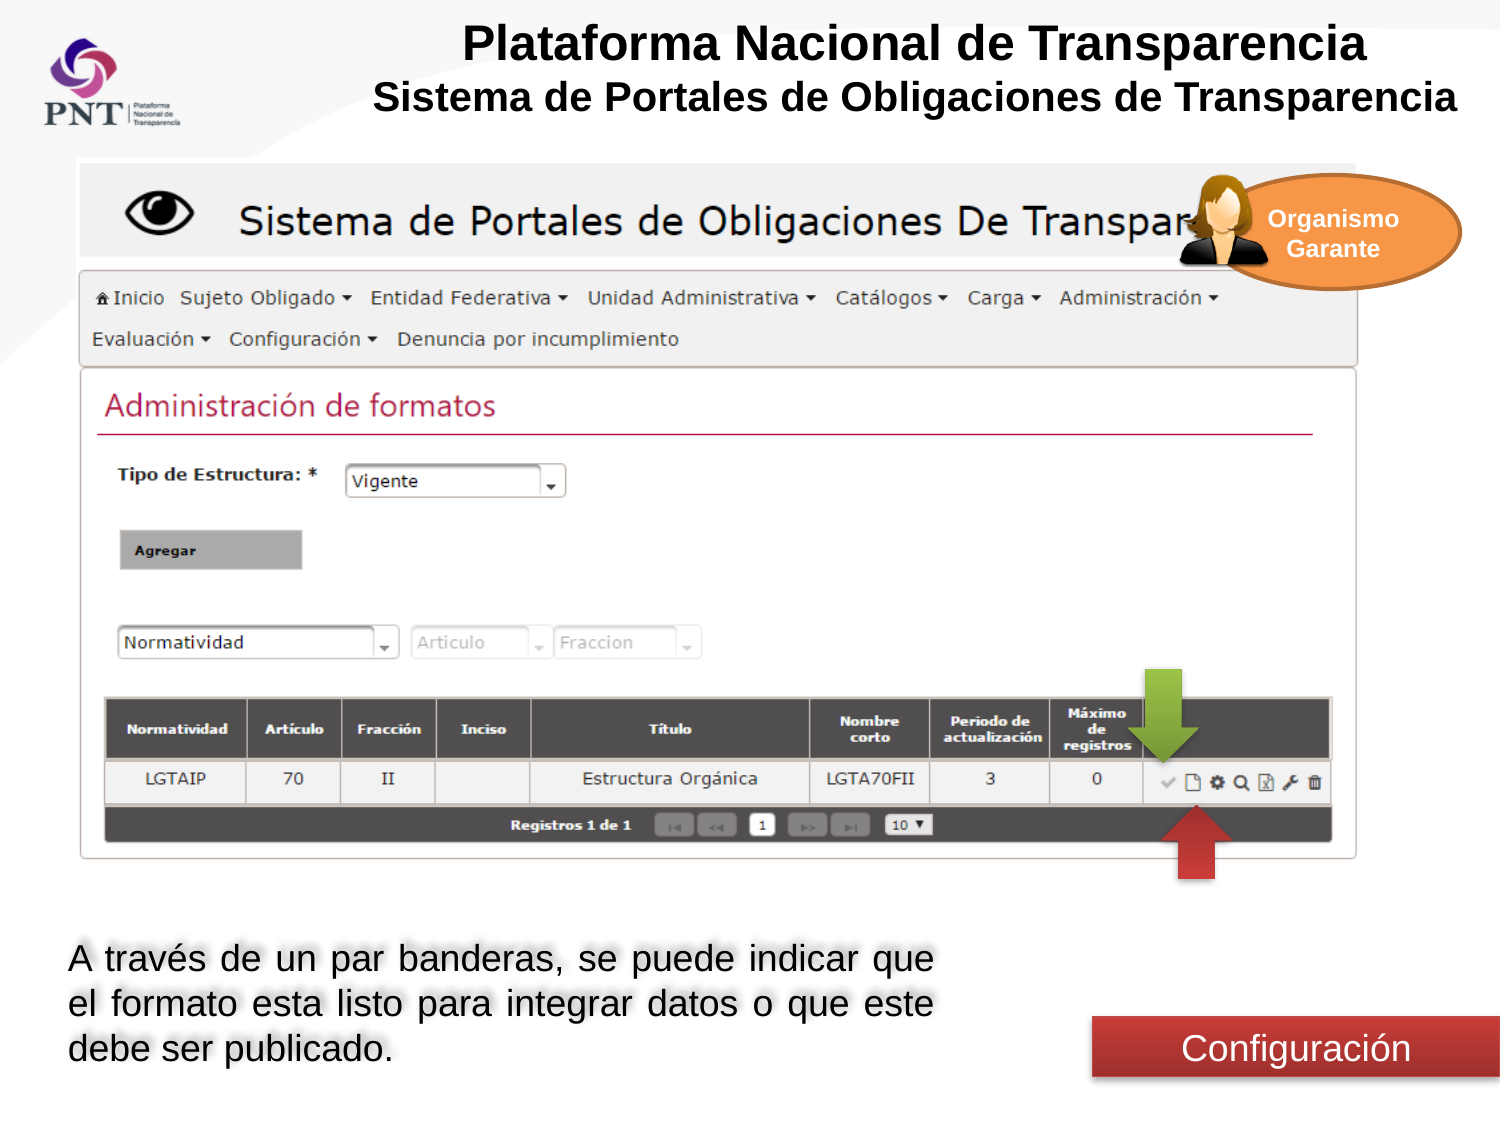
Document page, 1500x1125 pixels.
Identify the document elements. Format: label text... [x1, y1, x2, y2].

text_box Configuración [1092, 1016, 1500, 1077]
picture [0, 0, 1500, 866]
title Plataforma Nacional de Transparencia Sistema de Portales de Obligaciones de Transparencia [330, 1, 1500, 129]
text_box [1170, 160, 1461, 290]
text_box [1178, 874, 1215, 879]
text_box A través de un par banderas, se puede indicar que el formato esta listo para integrar datos o que este debe ser publicado. [53, 926, 950, 1076]
